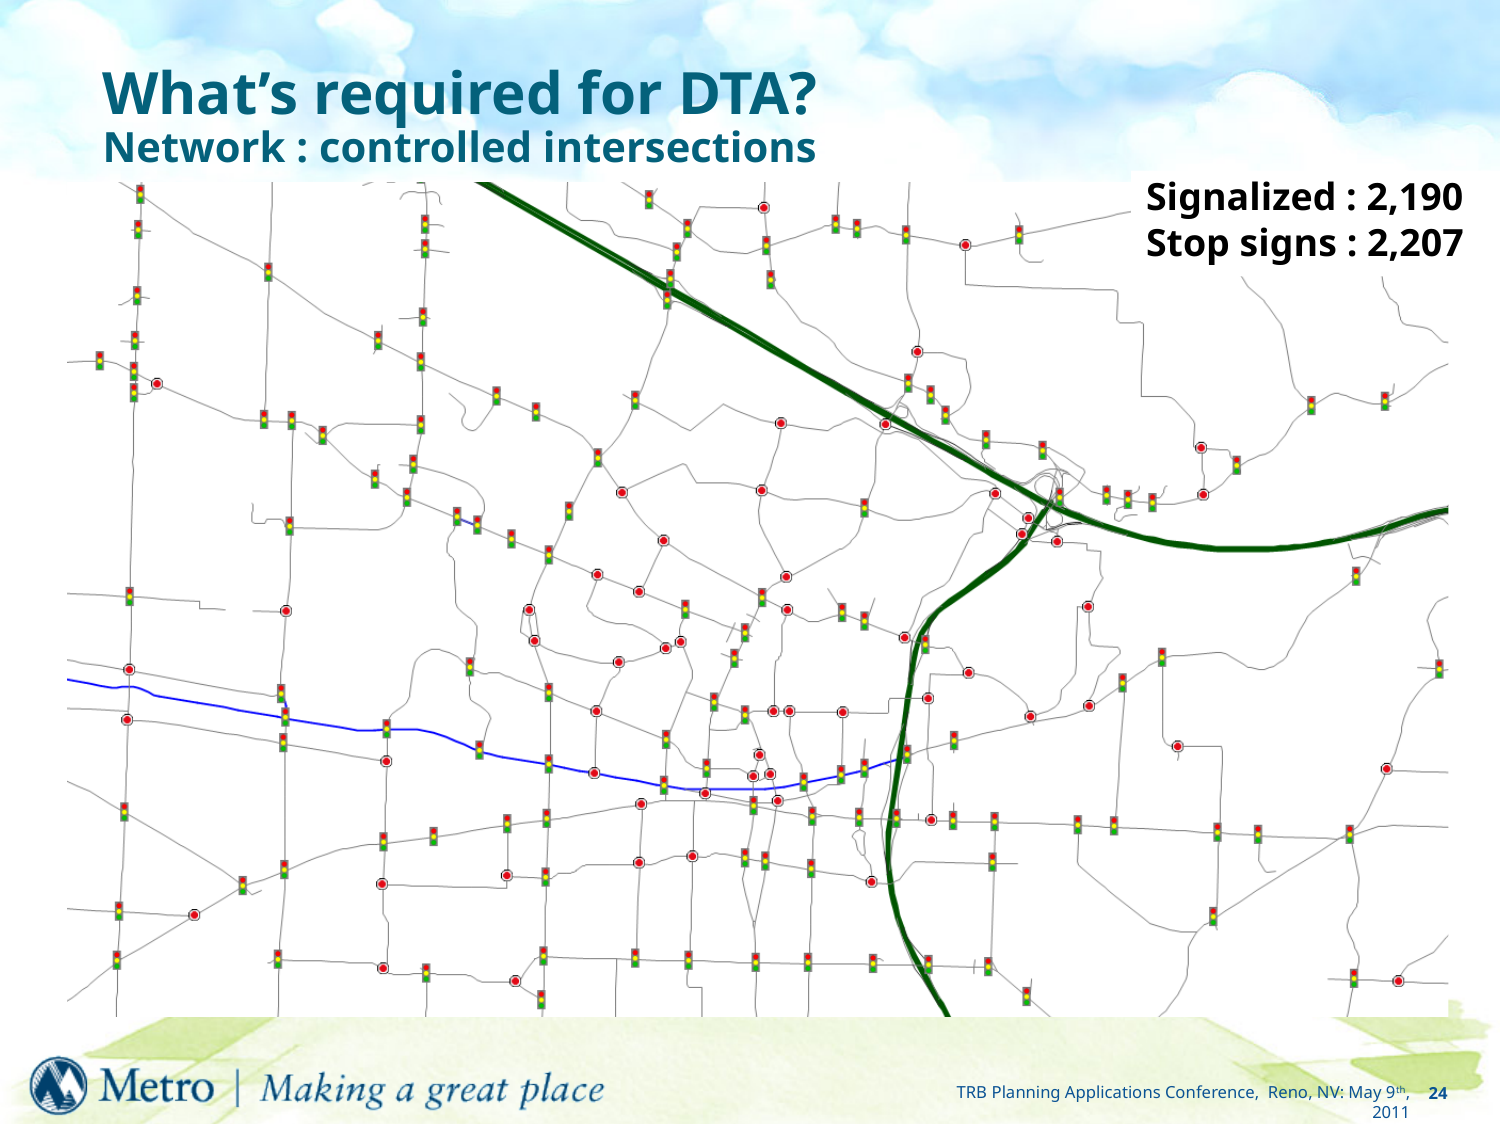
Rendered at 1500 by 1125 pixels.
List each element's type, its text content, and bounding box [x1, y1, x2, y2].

picture [0, 0, 1500, 1125]
slide_number 24 [1274, 1074, 1463, 1125]
title What’s required for DTA? Network : controlled intersections [87, 56, 1476, 180]
text_box Signalized : 2,190 Stop signs : 2,207 [1131, 170, 1500, 277]
